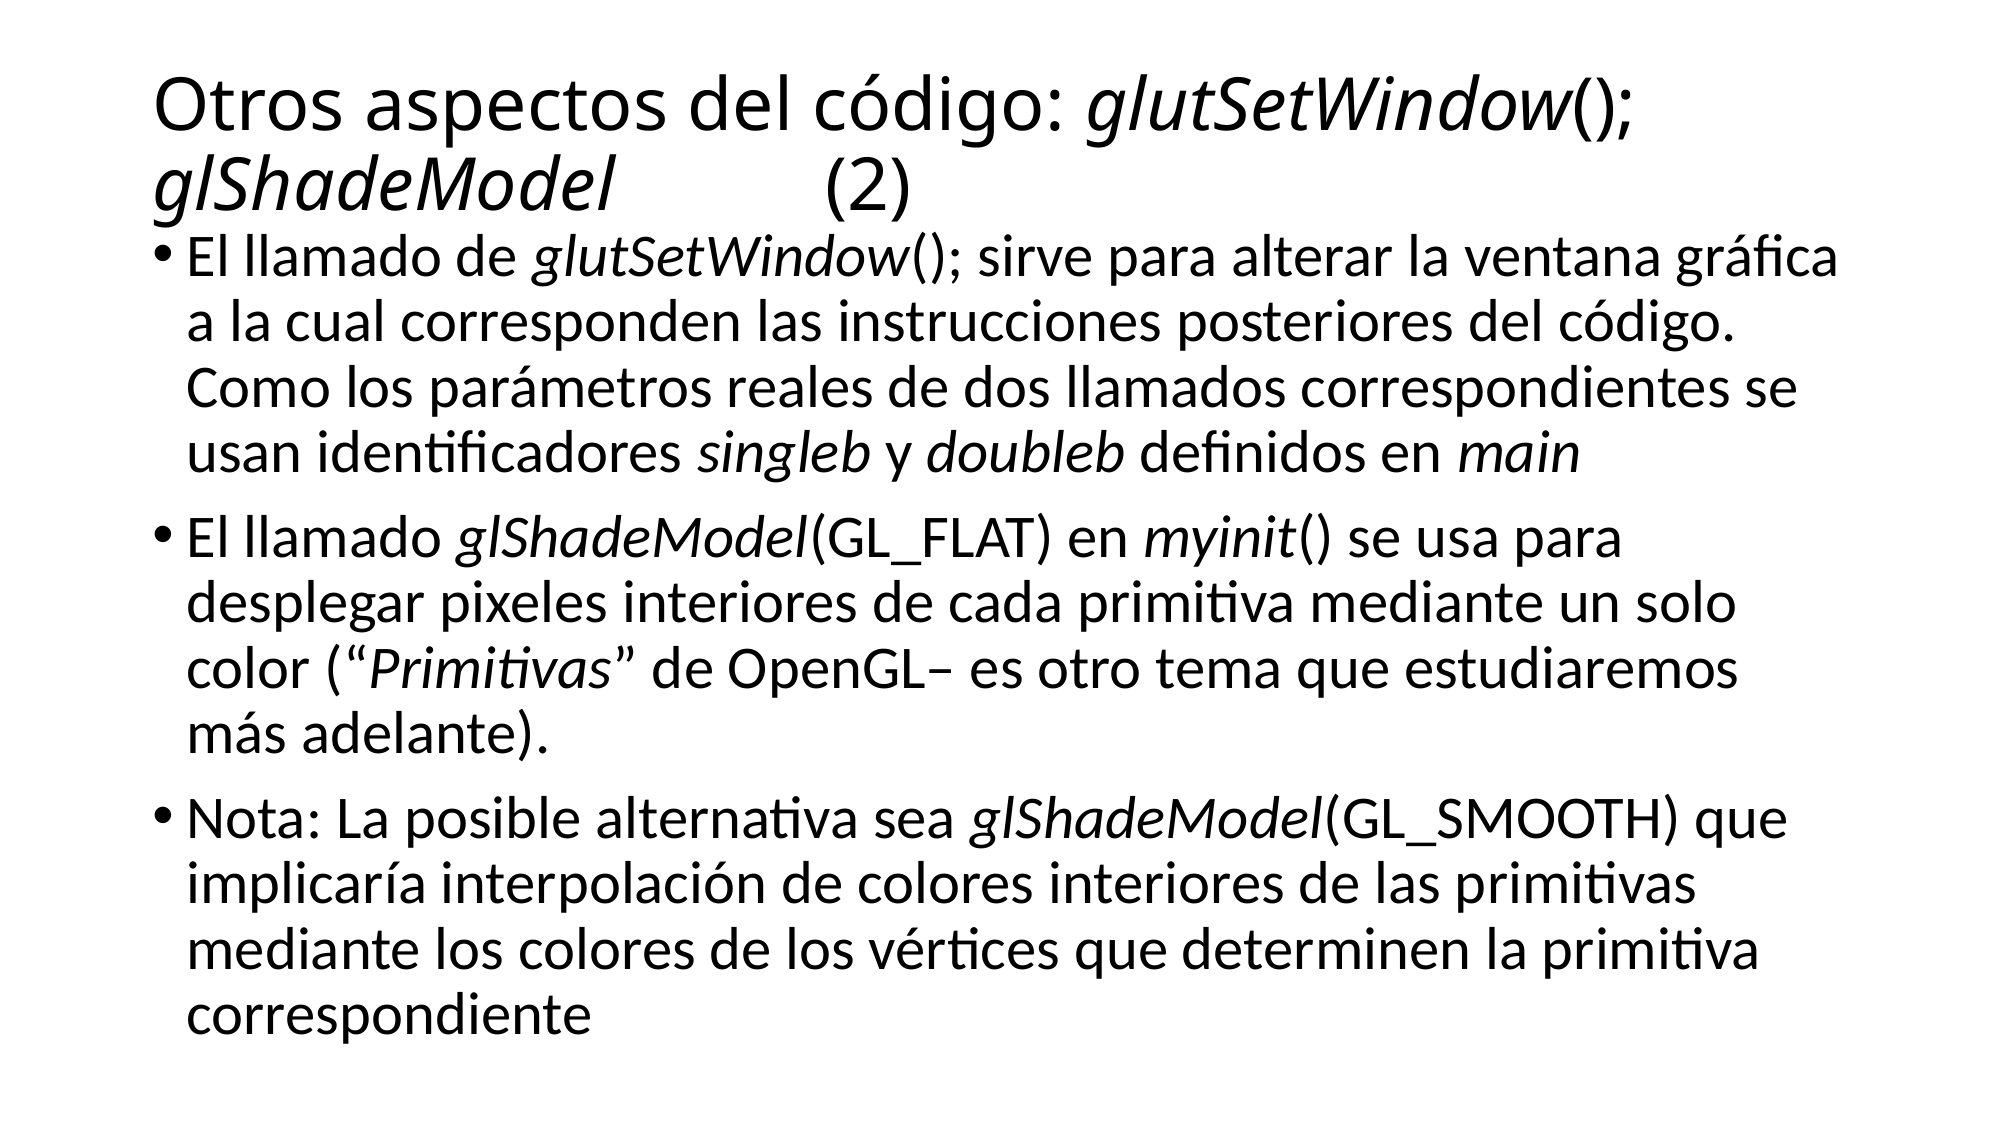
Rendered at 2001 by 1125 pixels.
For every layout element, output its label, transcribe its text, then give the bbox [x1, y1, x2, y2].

title Otros aspectos del código: glutSetWindow(); glShadeModel (2) [137, 59, 1863, 216]
list El llamado de glutSetWindow(); sirve para alterar la ventana gráfica a la cual corresponden las instrucciones posteriores del código. Como los parámetros reales de dos llamados correspondientes se usan identificadores singleb y doubleb definidos en main El llamado glShadeModel(GL_FLAT) en myinit() se usa para desplegar pixeles interiores de cada primitiva mediante un solo color (“Primitivas” de OpenGL– es otro tema que estudiaremos más adelante). Nota: La posible alternativa sea glShadeModel(GL_SMOOTH) que implicaría interpolación de colores interiores de las primitivas mediante los colores de los vértices que determinen la primitiva correspondiente [137, 216, 1863, 1110]
